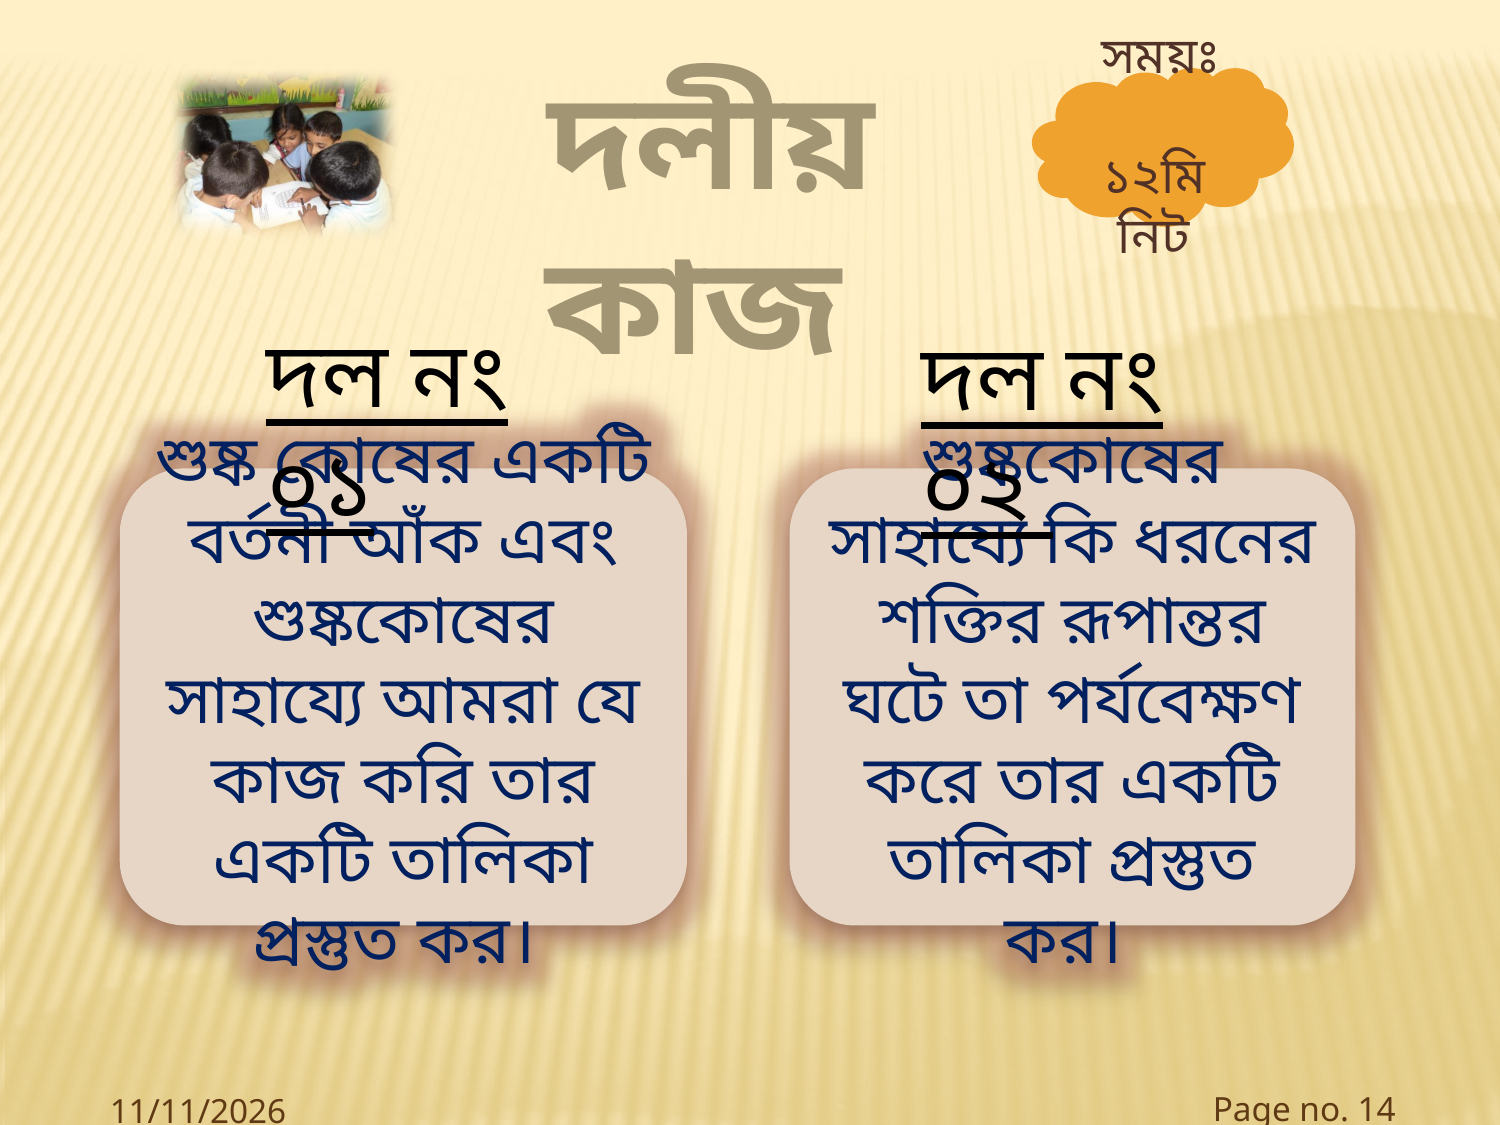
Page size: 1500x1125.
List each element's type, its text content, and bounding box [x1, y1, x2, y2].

text_box শুষ্ককোষের সাহায্যে কি ধরনের শক্তির রূপান্তর ঘটে তা পর্যবেক্ষণ করে তার একটি তালিকা প্রস্তুত কর। [788, 467, 1357, 927]
text_box দল নং ০২ [906, 310, 1239, 546]
text_box দলীয় কাজ [403, 44, 1020, 390]
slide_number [82, 1082, 314, 1125]
picture [167, 67, 401, 243]
slide_number Page no. 14 [1188, 1080, 1421, 1123]
text_box শুষ্ক কোষের একটি বর্তনী আঁক এবং শুষ্ককোষের সাহায্যে আমরা যে কাজ করি তার একটি তালিকা প্রস্তুত কর। [118, 467, 688, 927]
text_box সময়ঃ ১২মিনিট [1029, 65, 1296, 229]
text_box দল নং ০১ [251, 307, 596, 543]
